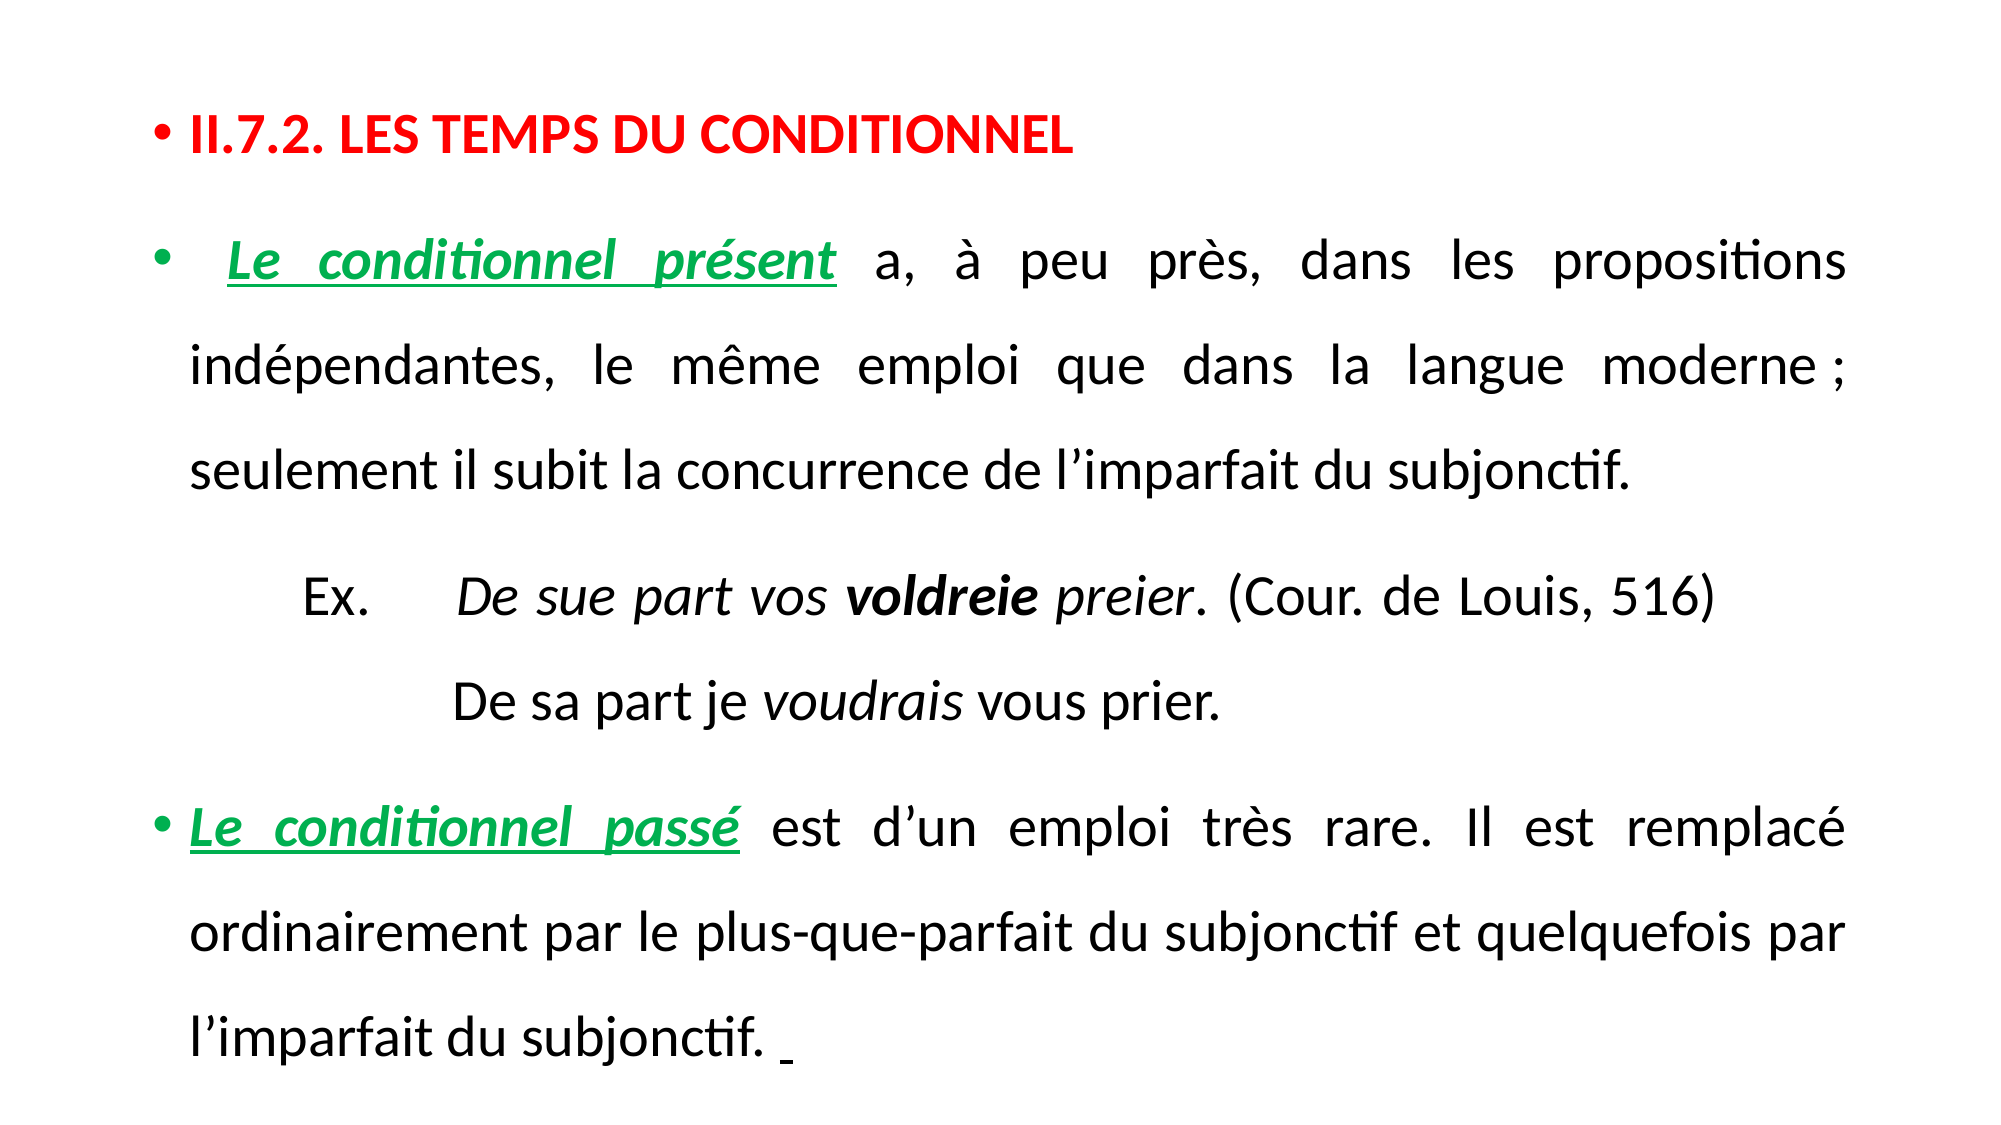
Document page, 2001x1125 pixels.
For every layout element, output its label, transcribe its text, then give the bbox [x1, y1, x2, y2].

list II.7.2. LES TEMPS DU CONDITIONNEL Le conditionnel présent a, à peu près, dans les propositions indépendantes, le même emploi que dans la langue moderne ; seulement il subit la concurrence de l’imparfait du subjonctif. Ex. De sue part vos voldreie preier. (Cour. de Louis, 516) De sa part je voudrais vous prier. Le conditionnel passé est d’un emploi très rare. Il est remplacé ordinairement par le plus-que-parfait du subjonctif et quelquefois par l’imparfait du subjonctif. [137, 95, 1863, 1094]
